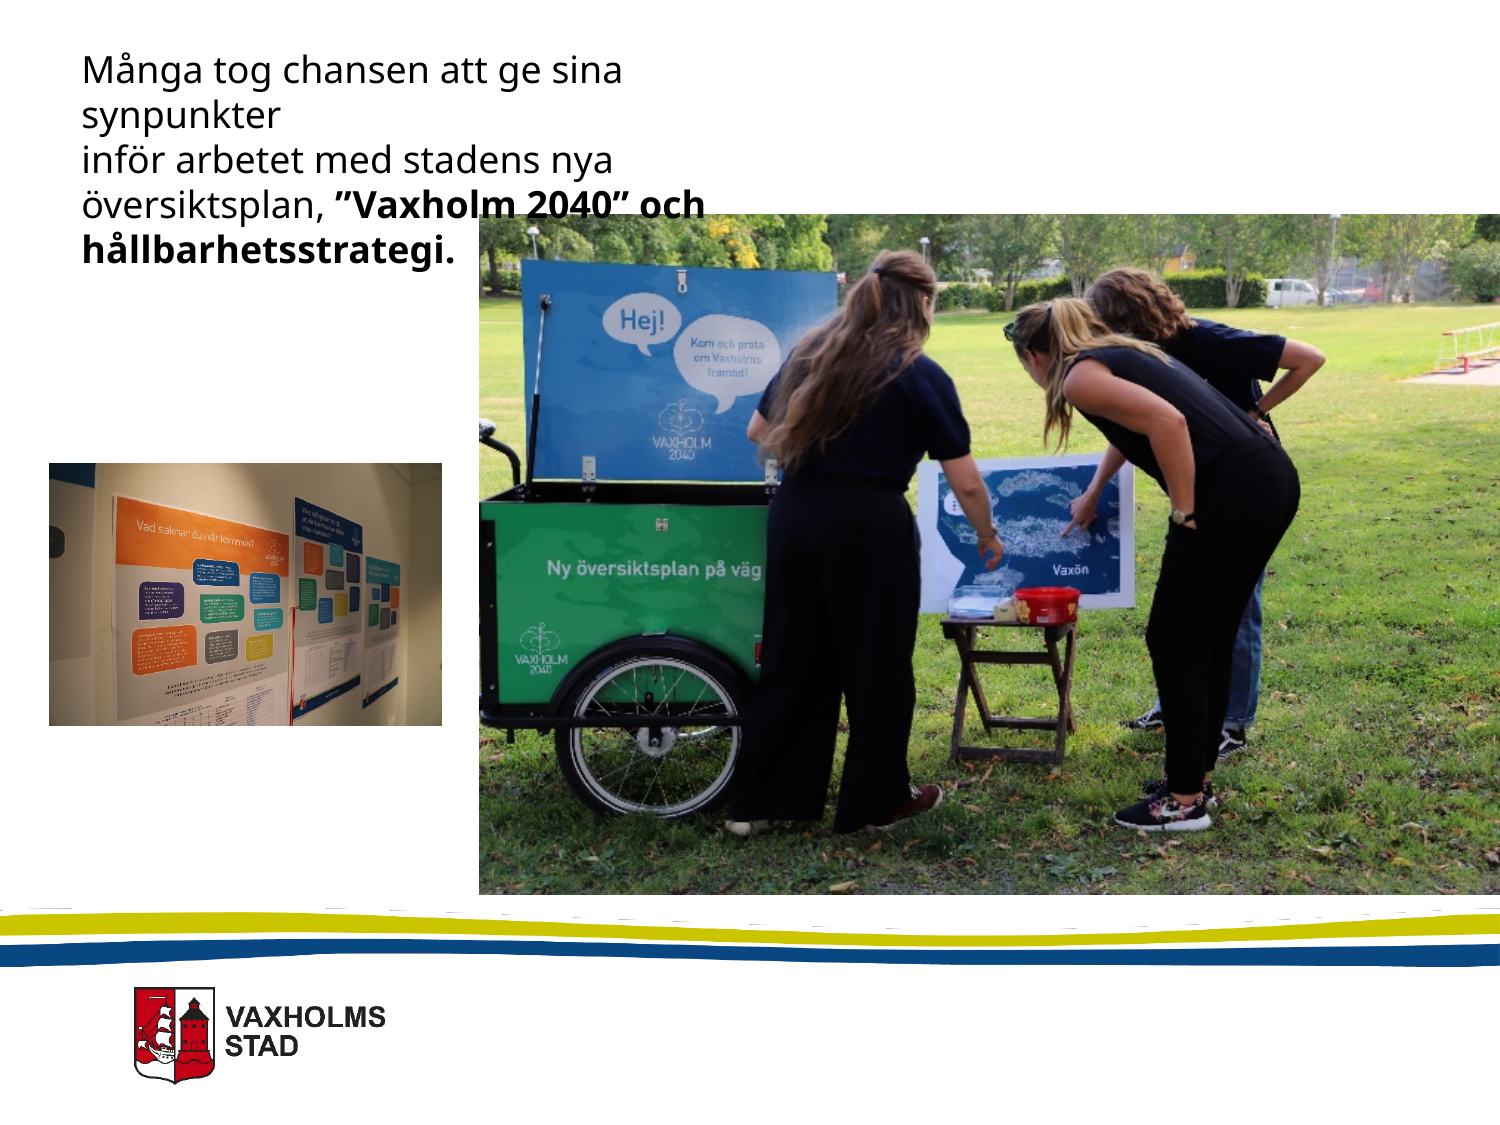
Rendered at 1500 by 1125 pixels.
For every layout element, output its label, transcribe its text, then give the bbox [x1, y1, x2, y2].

text_box Många tog chansen att ge sina synpunkter inför arbetet med stadens nya översiktsplan, ”Vaxholm 2040” och hållbarhetsstrategi. [66, 38, 817, 278]
picture [134, 987, 385, 1085]
picture [479, 214, 1500, 895]
picture [49, 463, 442, 726]
picture [0, 899, 1500, 972]
